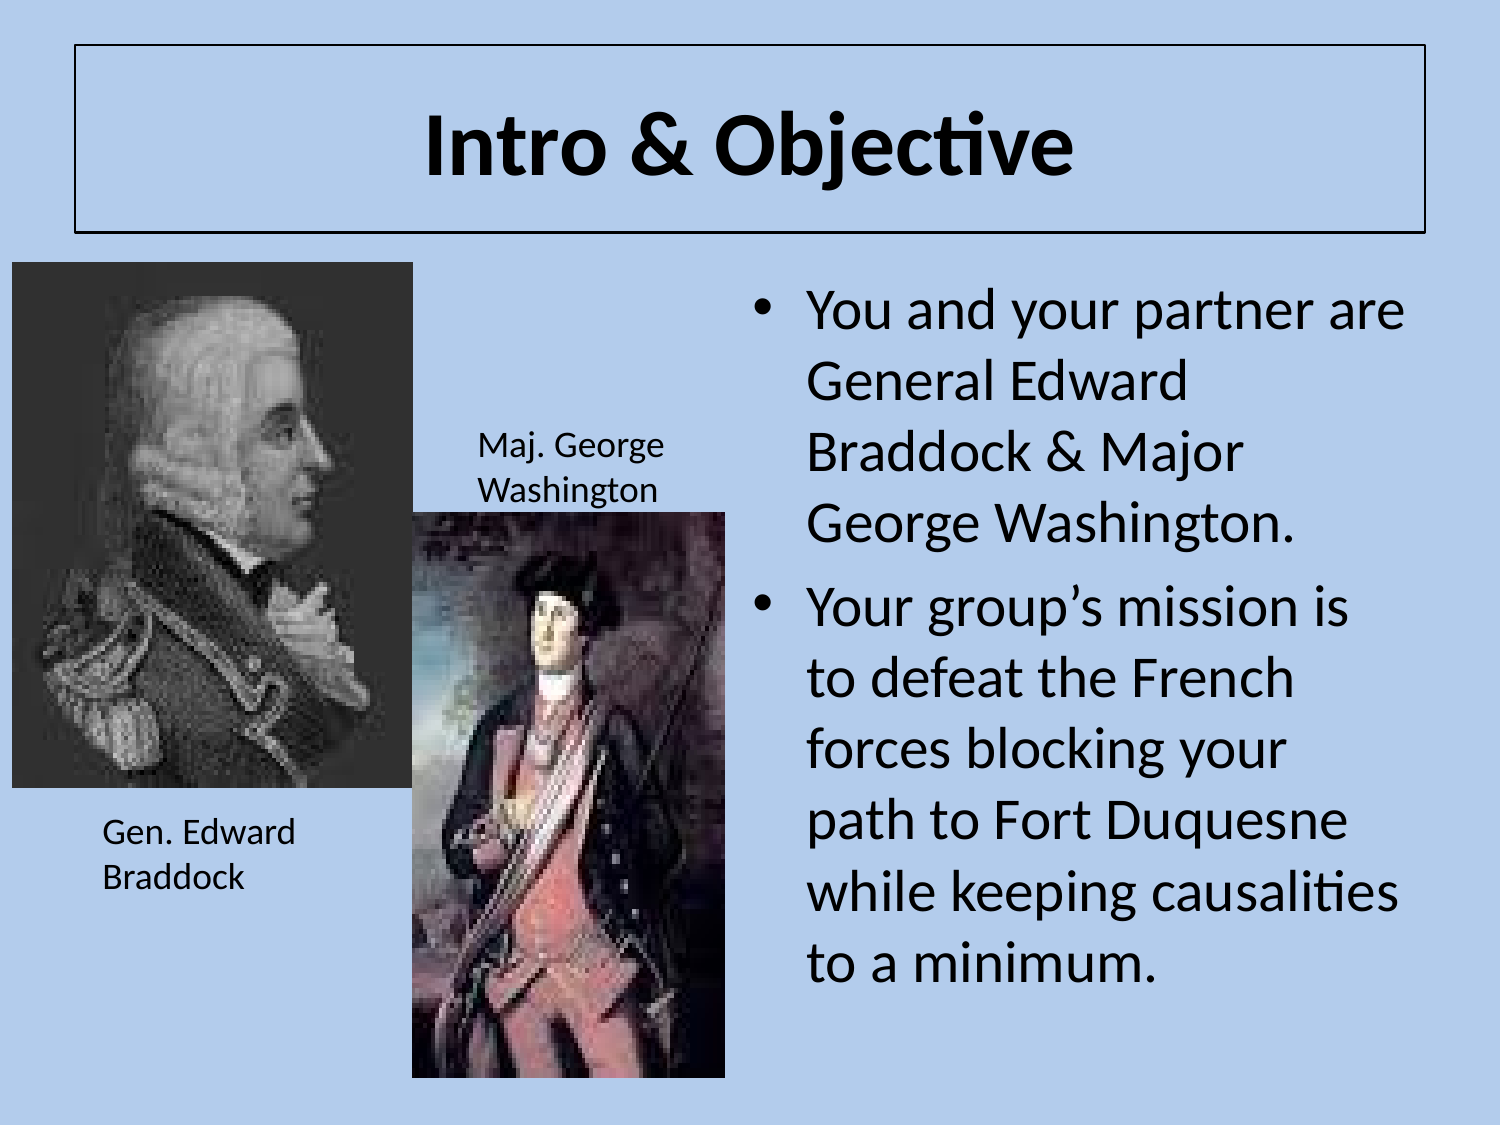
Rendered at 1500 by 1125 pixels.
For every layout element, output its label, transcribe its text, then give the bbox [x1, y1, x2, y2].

picture [12, 262, 726, 1079]
list You and your partner are General Edward Braddock & Major George Washington. Your group’s mission is to defeat the French forces blocking your path to Fort Duquesne while keeping causalities to a minimum. [737, 262, 1425, 1005]
text_box Gen. Edward Braddock [87, 799, 407, 905]
text_box Maj. George Washington [462, 412, 800, 518]
title Intro & Objective [75, 45, 1425, 233]
